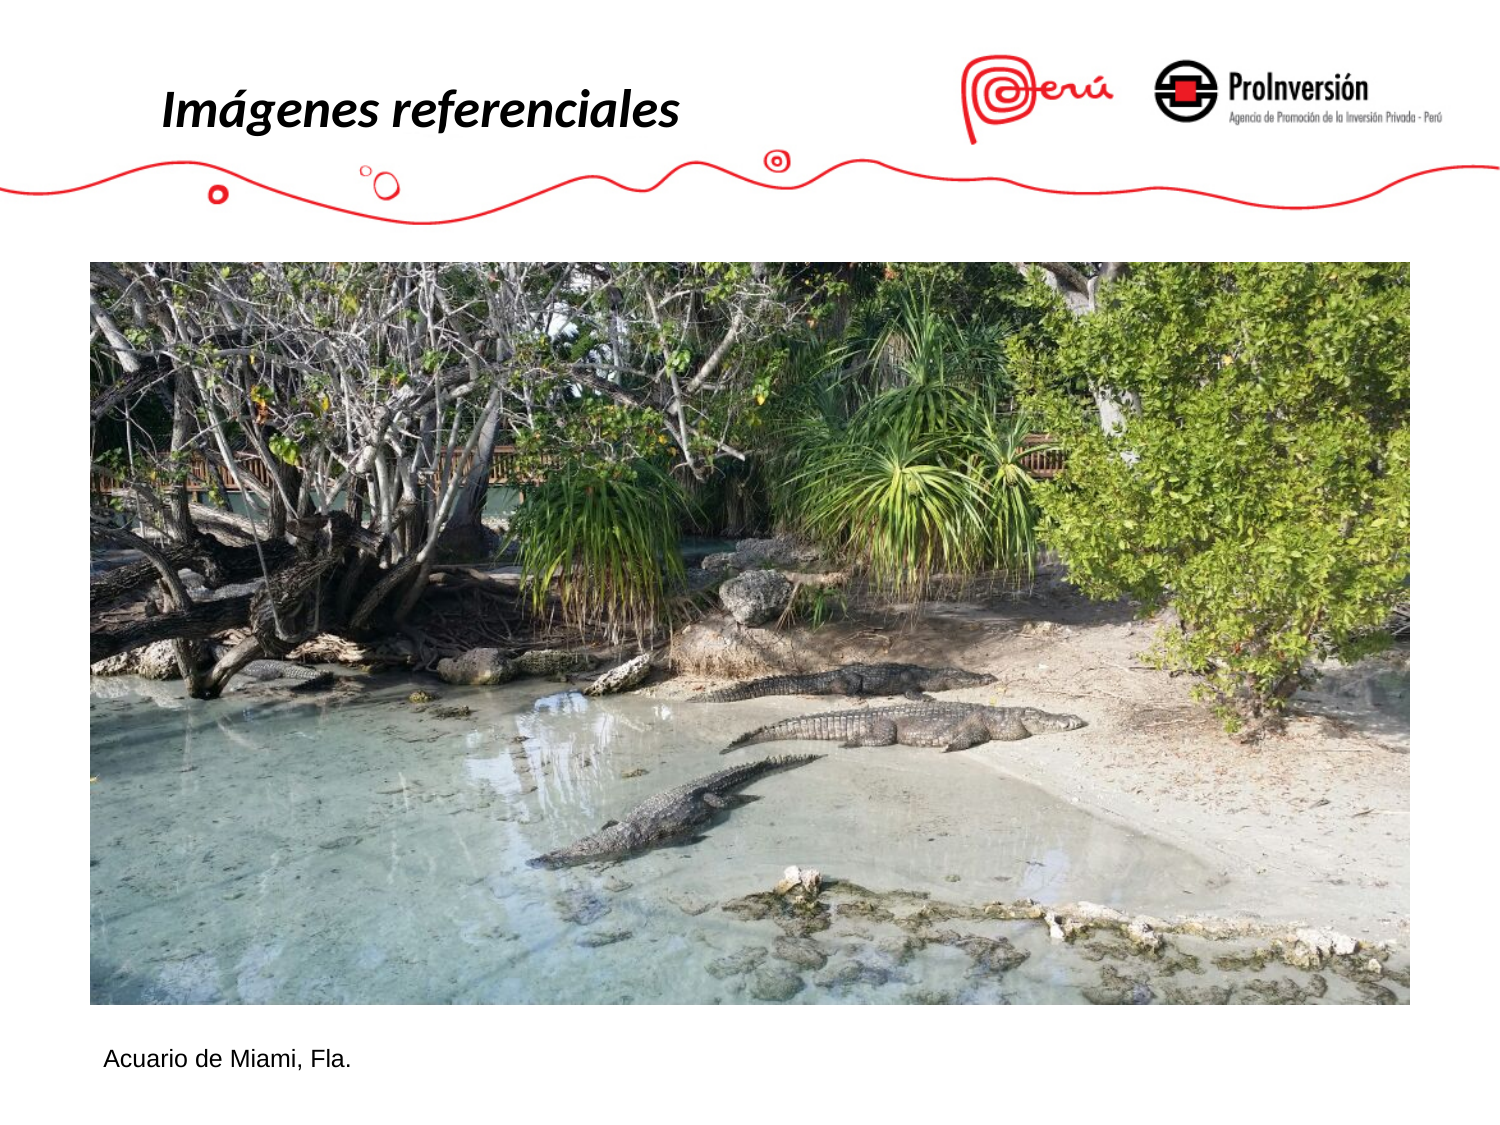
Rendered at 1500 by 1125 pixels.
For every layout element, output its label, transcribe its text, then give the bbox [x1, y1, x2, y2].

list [90, 262, 1410, 1006]
title Imágenes referenciales [45, 11, 797, 200]
picture [0, 0, 1500, 1125]
text_box Acuario de Miami, Fla. [88, 1035, 550, 1080]
